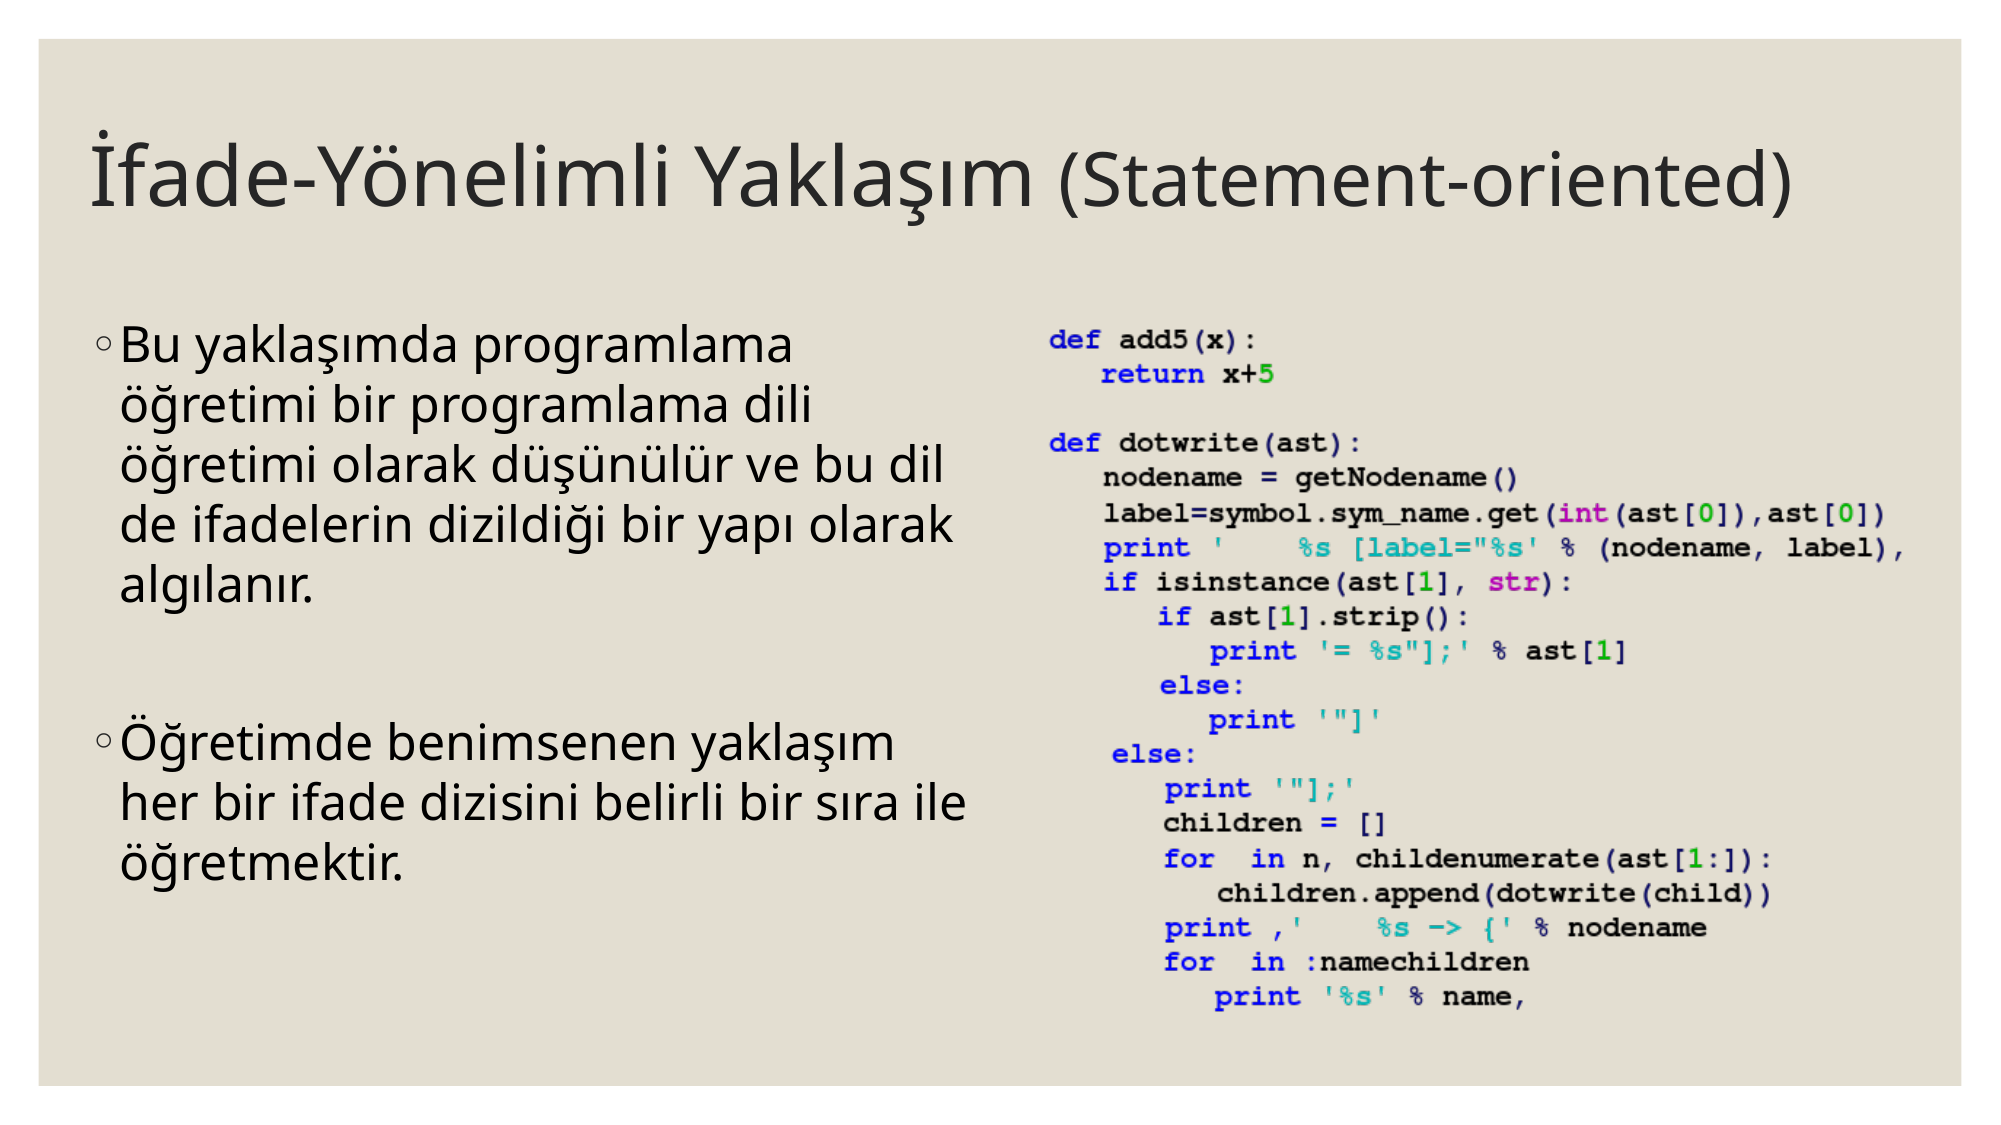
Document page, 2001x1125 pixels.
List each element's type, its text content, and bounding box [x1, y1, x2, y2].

title İfade-Yönelimli Yaklaşım (Statement-oriented) [74, 105, 1919, 255]
list Bu yaklaşımda programlama öğretimi bir programlama dili öğretimi olarak düşünülür ve bu dil de ifadelerin dizildiği bir yapı olarak algılanır. Öğretimde benimsenen yaklaşım her bir ifade dizisini belirli bir sıra ile öğretmektir. [74, 305, 996, 1005]
picture [1042, 319, 1919, 1021]
